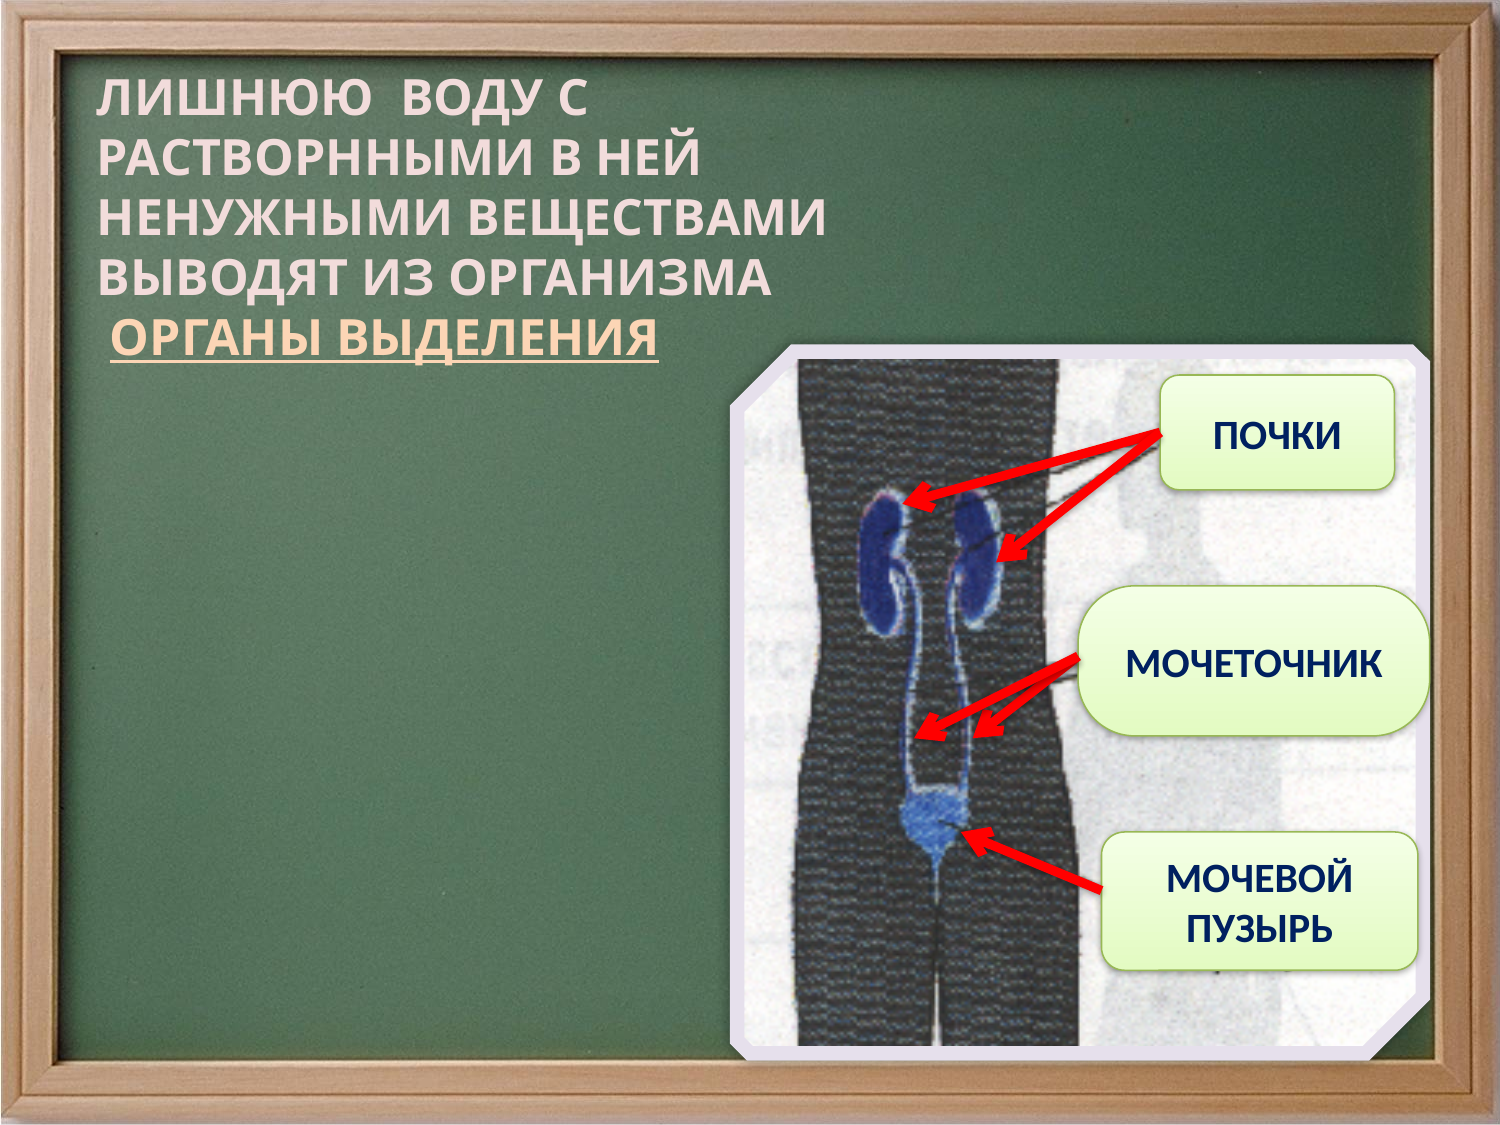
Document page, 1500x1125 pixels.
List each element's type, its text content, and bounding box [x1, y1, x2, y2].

picture [0, 0, 1500, 1125]
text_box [736, 351, 1430, 1054]
text_box ЛИШНЮЮ ВОДУ С РАСТВОРННЫМИ В НЕЙ НЕНУЖНЫМИ ВЕЩЕСТВАМИ ВЫВОДЯТ ИЗ ОРГАНИЗМА ОРГАНЫ ВЫДЕЛЕНИЯ [82, 58, 973, 374]
